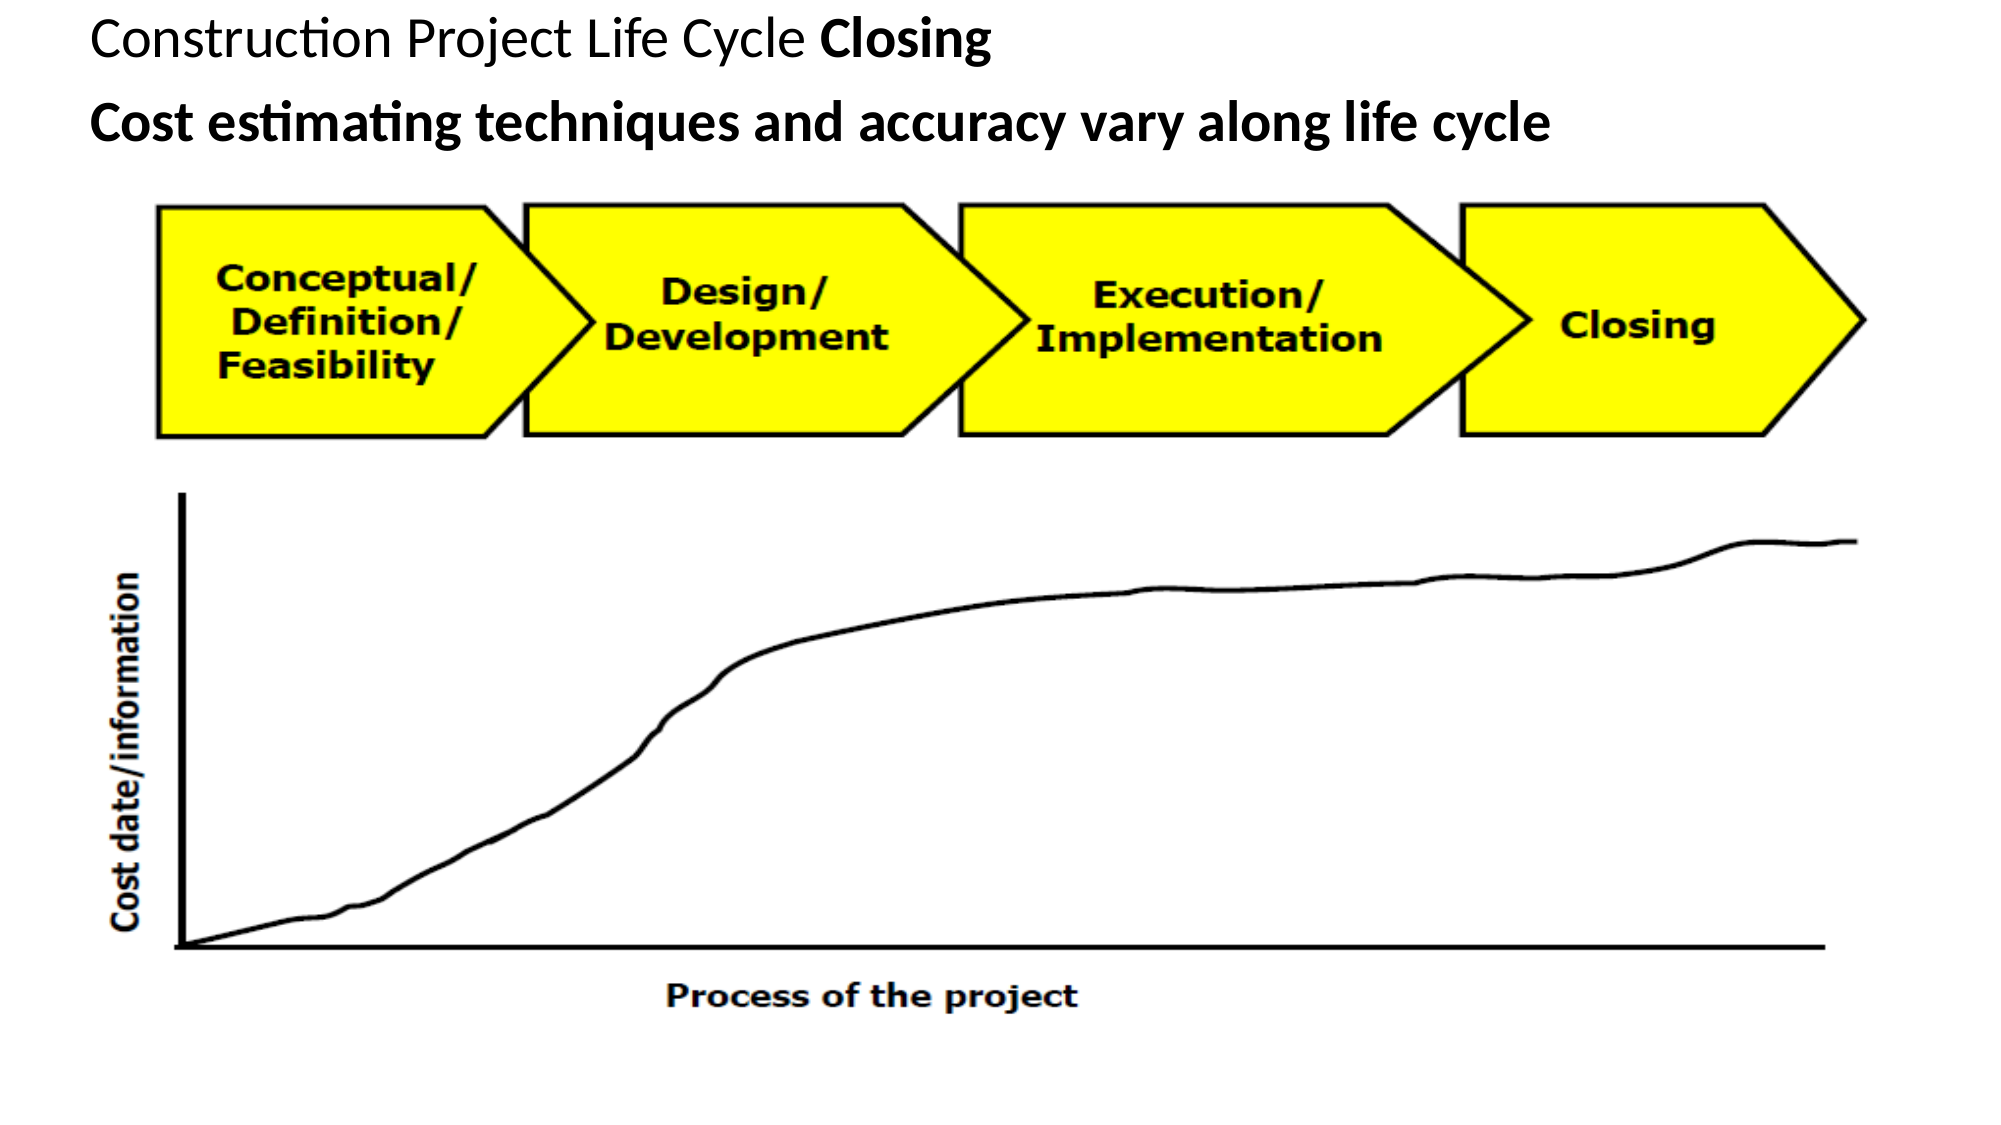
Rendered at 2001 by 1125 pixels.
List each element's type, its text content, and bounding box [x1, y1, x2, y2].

picture [53, 157, 1916, 1088]
list Construction Project Life Cycle Closing Cost estimating techniques and accuracy vary along life cycle [75, 0, 1953, 971]
